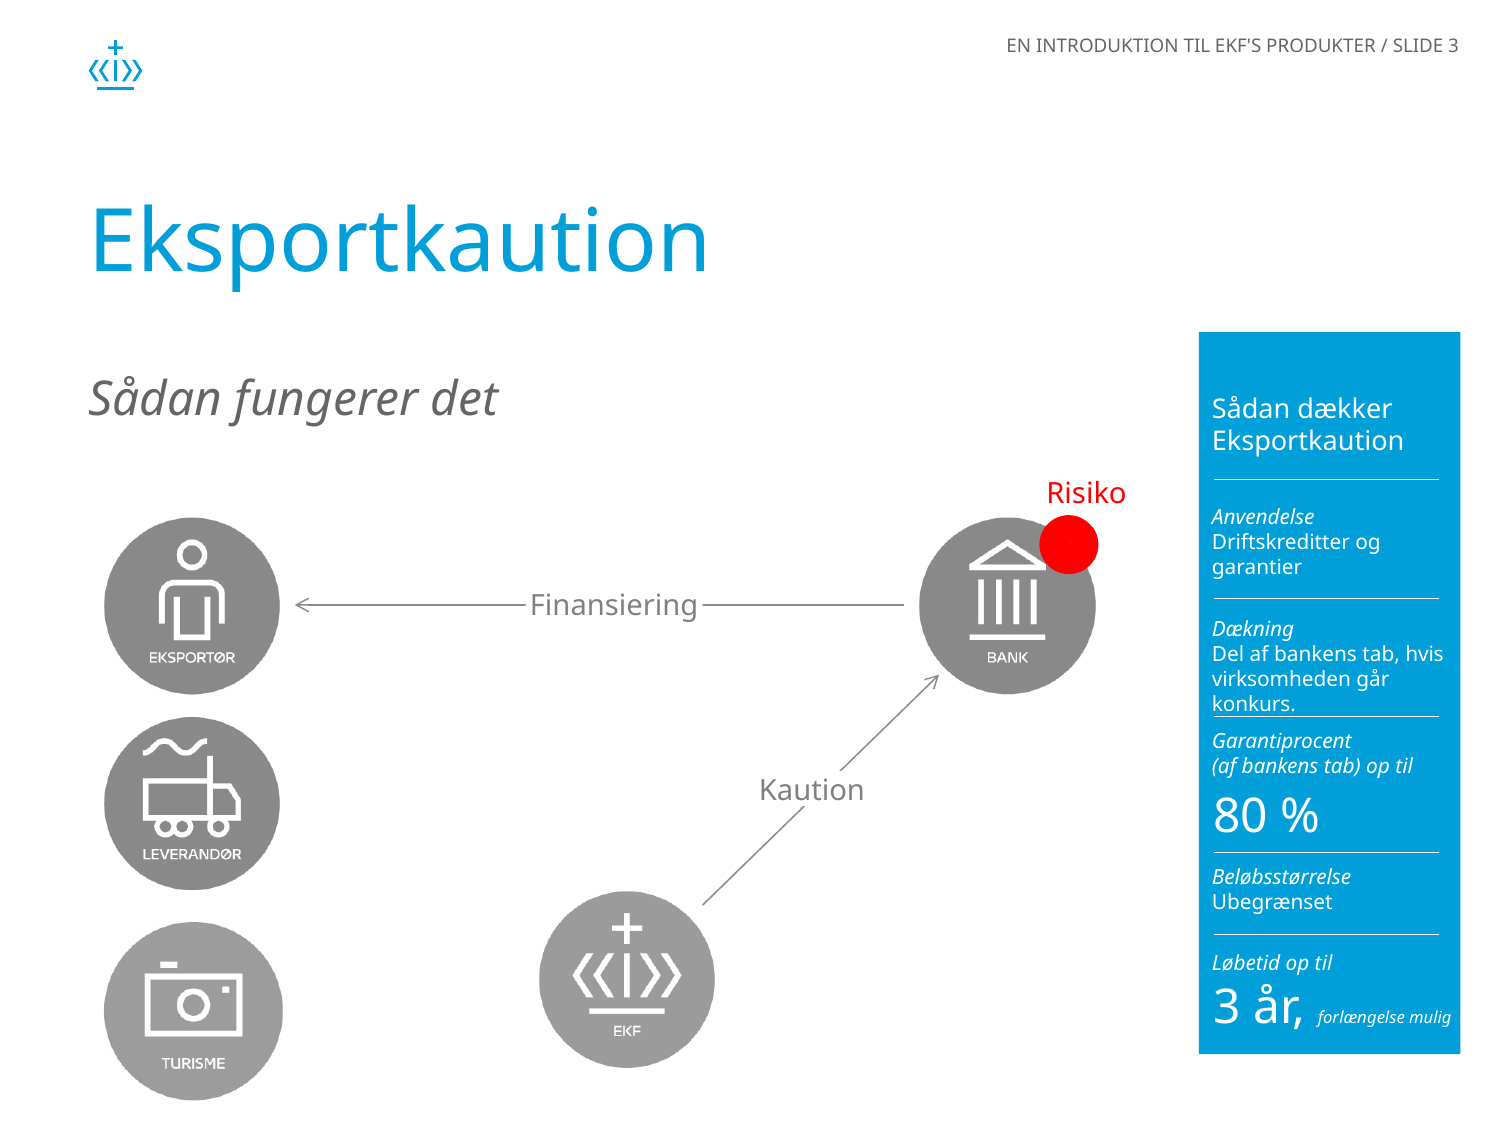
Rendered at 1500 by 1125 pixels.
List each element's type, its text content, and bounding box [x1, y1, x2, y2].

title Eksportkaution [88, 102, 1412, 291]
text_box [1197, 330, 1462, 1056]
text_box Risiko [1039, 473, 1134, 509]
text_box Dækning Del af bankens tab, hvis virksomheden går konkurs. [1211, 615, 1459, 716]
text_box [702, 674, 940, 906]
list Sådan fungerer det [88, 367, 1197, 443]
picture [83, 501, 303, 1125]
picture [522, 875, 730, 1083]
text_box Beløbsstørrelse Ubegrænset [1211, 863, 1459, 914]
text_box Finansiering [525, 586, 703, 604]
text_box 80 % [1213, 784, 1461, 843]
text_box Løbetid op til [1211, 949, 1459, 975]
text_box Finansiering [525, 614, 703, 622]
text_box 3 år, forlængelse mulig [1213, 975, 1461, 1034]
picture [903, 501, 1111, 709]
text_box Garantiprocent (af bankens tab) op til [1211, 727, 1459, 778]
text_box Anvendelse Driftskreditter og garantier [1211, 503, 1459, 579]
text_box Sådan dækker Eksportkaution [1211, 391, 1461, 457]
